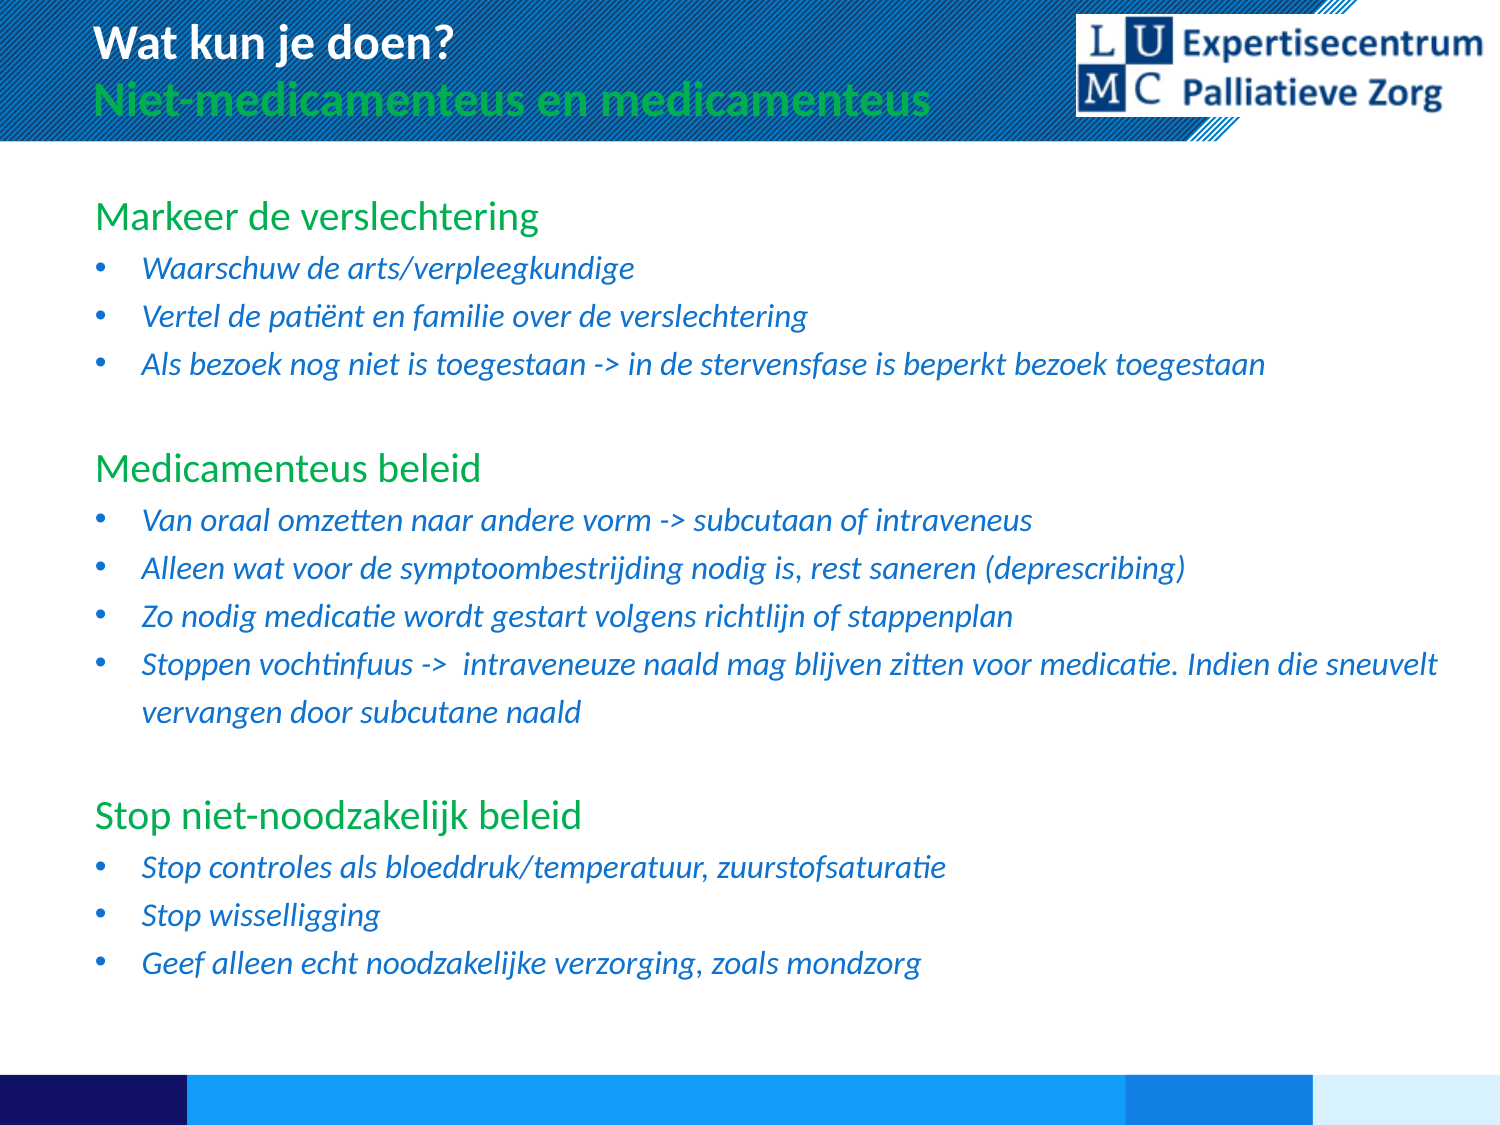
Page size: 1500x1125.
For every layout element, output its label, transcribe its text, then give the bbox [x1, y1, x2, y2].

title Wat kun je doen? Niet-medicamenteus en medicamenteus [92, 0, 1164, 141]
picture [0, 0, 1500, 1074]
list Markeer de verslechtering Waarschuw de arts/verpleegkundige Vertel de patiënt en familie over de verslechtering Als bezoek nog niet is toegestaan -> in de stervensfase is beperkt bezoek toegestaan Medicamenteus beleid Van oraal omzetten naar andere vorm -> subcutaan of intraveneus Alleen wat voor de symptoombestrijding nodig is, rest saneren (deprescribing) Zo nodig medicatie wordt gestart volgens richtlijn of stappenplan Stoppen vochtinfuus -> intraveneuze naald mag blijven zitten voor medicatie. Indien die sneuvelt vervangen door subcutane naald Stop niet-noodzakelijk beleid Stop controles als bloeddruk/temperatuur, zuurstofsaturatie Stop wisselligging Geef alleen echt noodzakelijke verzorging, zoals mondzorg [94, 178, 1500, 1042]
